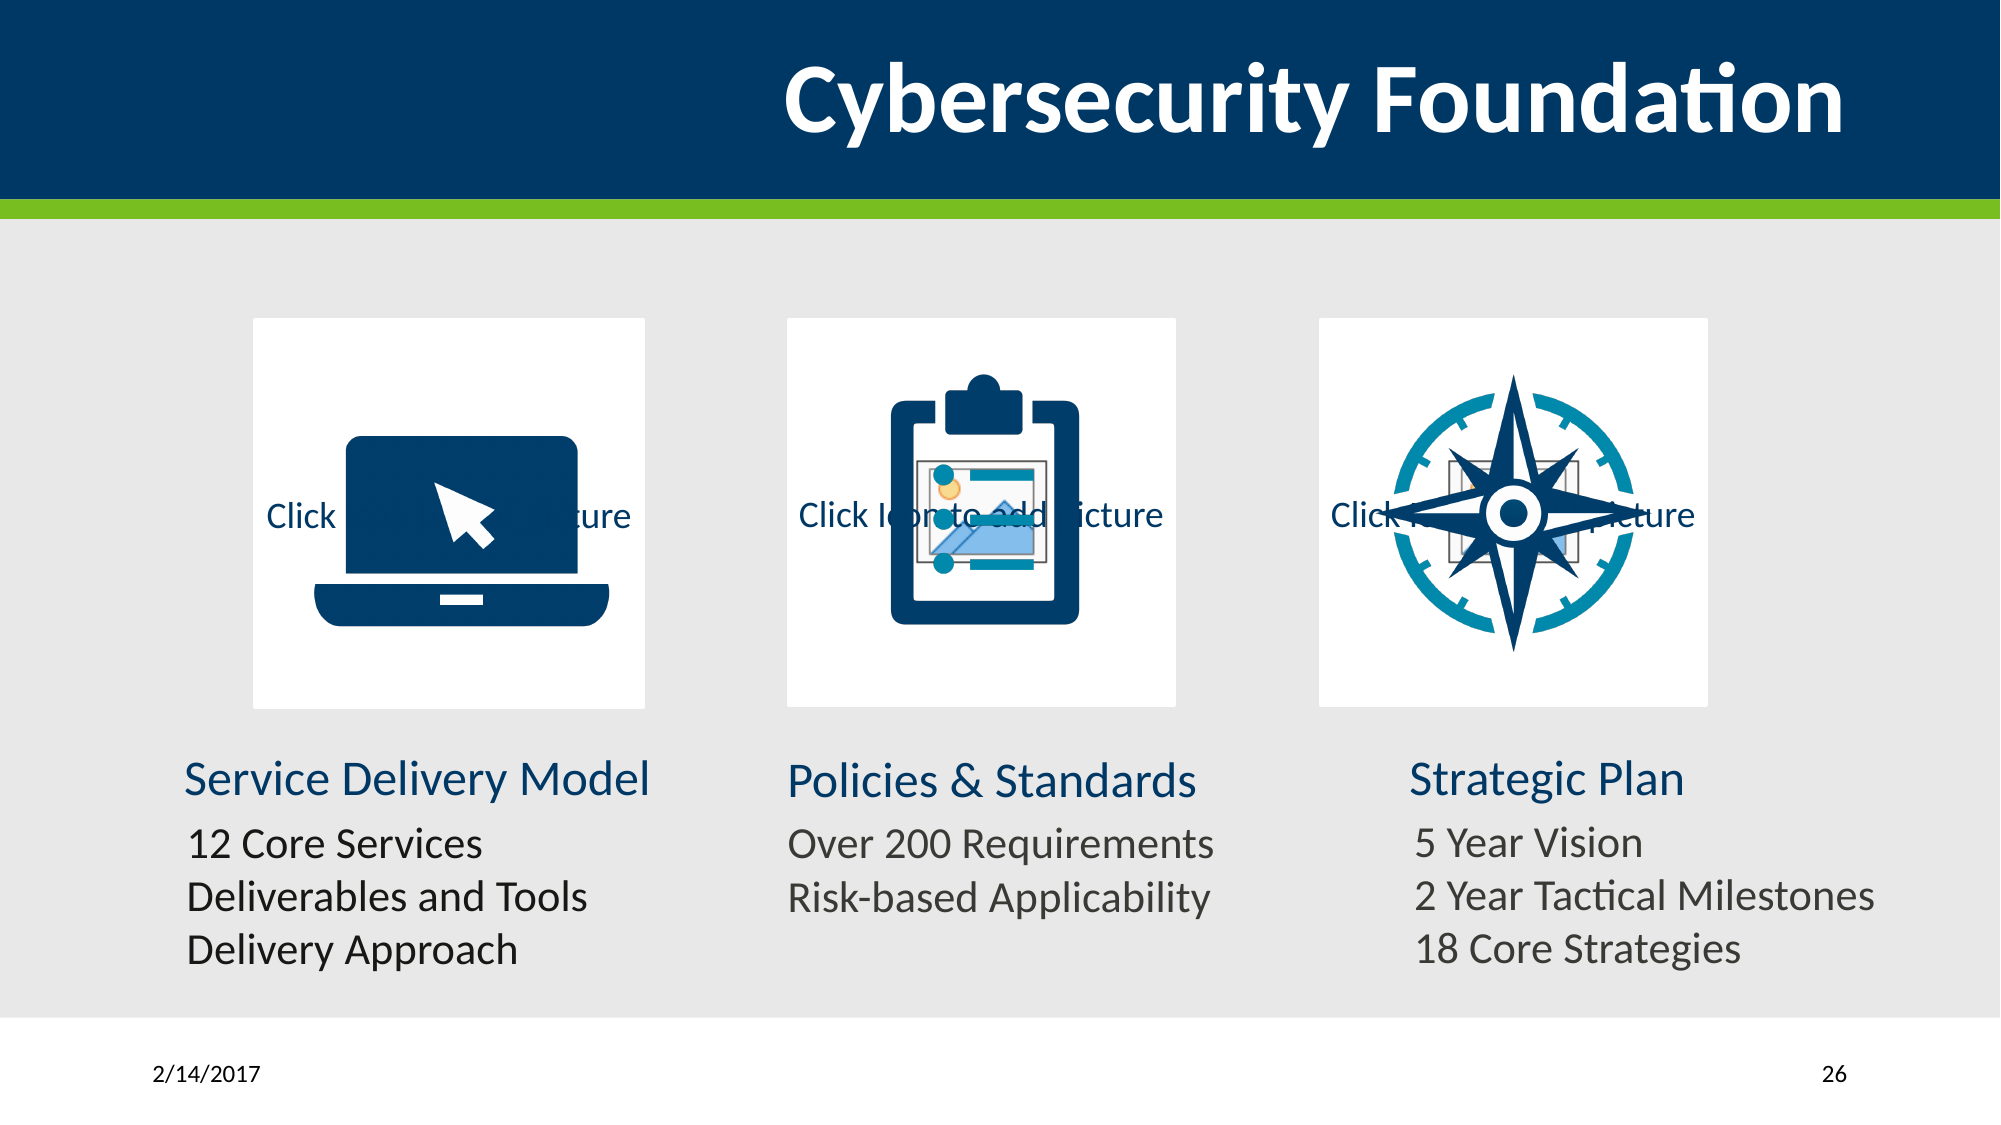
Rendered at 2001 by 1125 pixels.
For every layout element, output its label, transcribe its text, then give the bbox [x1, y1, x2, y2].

text_box 12 Core Services Deliverables and Tools Delivery Approach [171, 934, 604, 982]
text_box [772, 699, 1387, 984]
title Cybersecurity Foundation [137, 24, 1863, 175]
picture [1323, 321, 1704, 703]
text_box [168, 736, 772, 934]
picture [257, 321, 641, 705]
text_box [1394, 736, 2000, 1077]
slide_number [137, 1042, 361, 1103]
picture [791, 321, 1172, 699]
slide_number 26 [1622, 1077, 1863, 1103]
